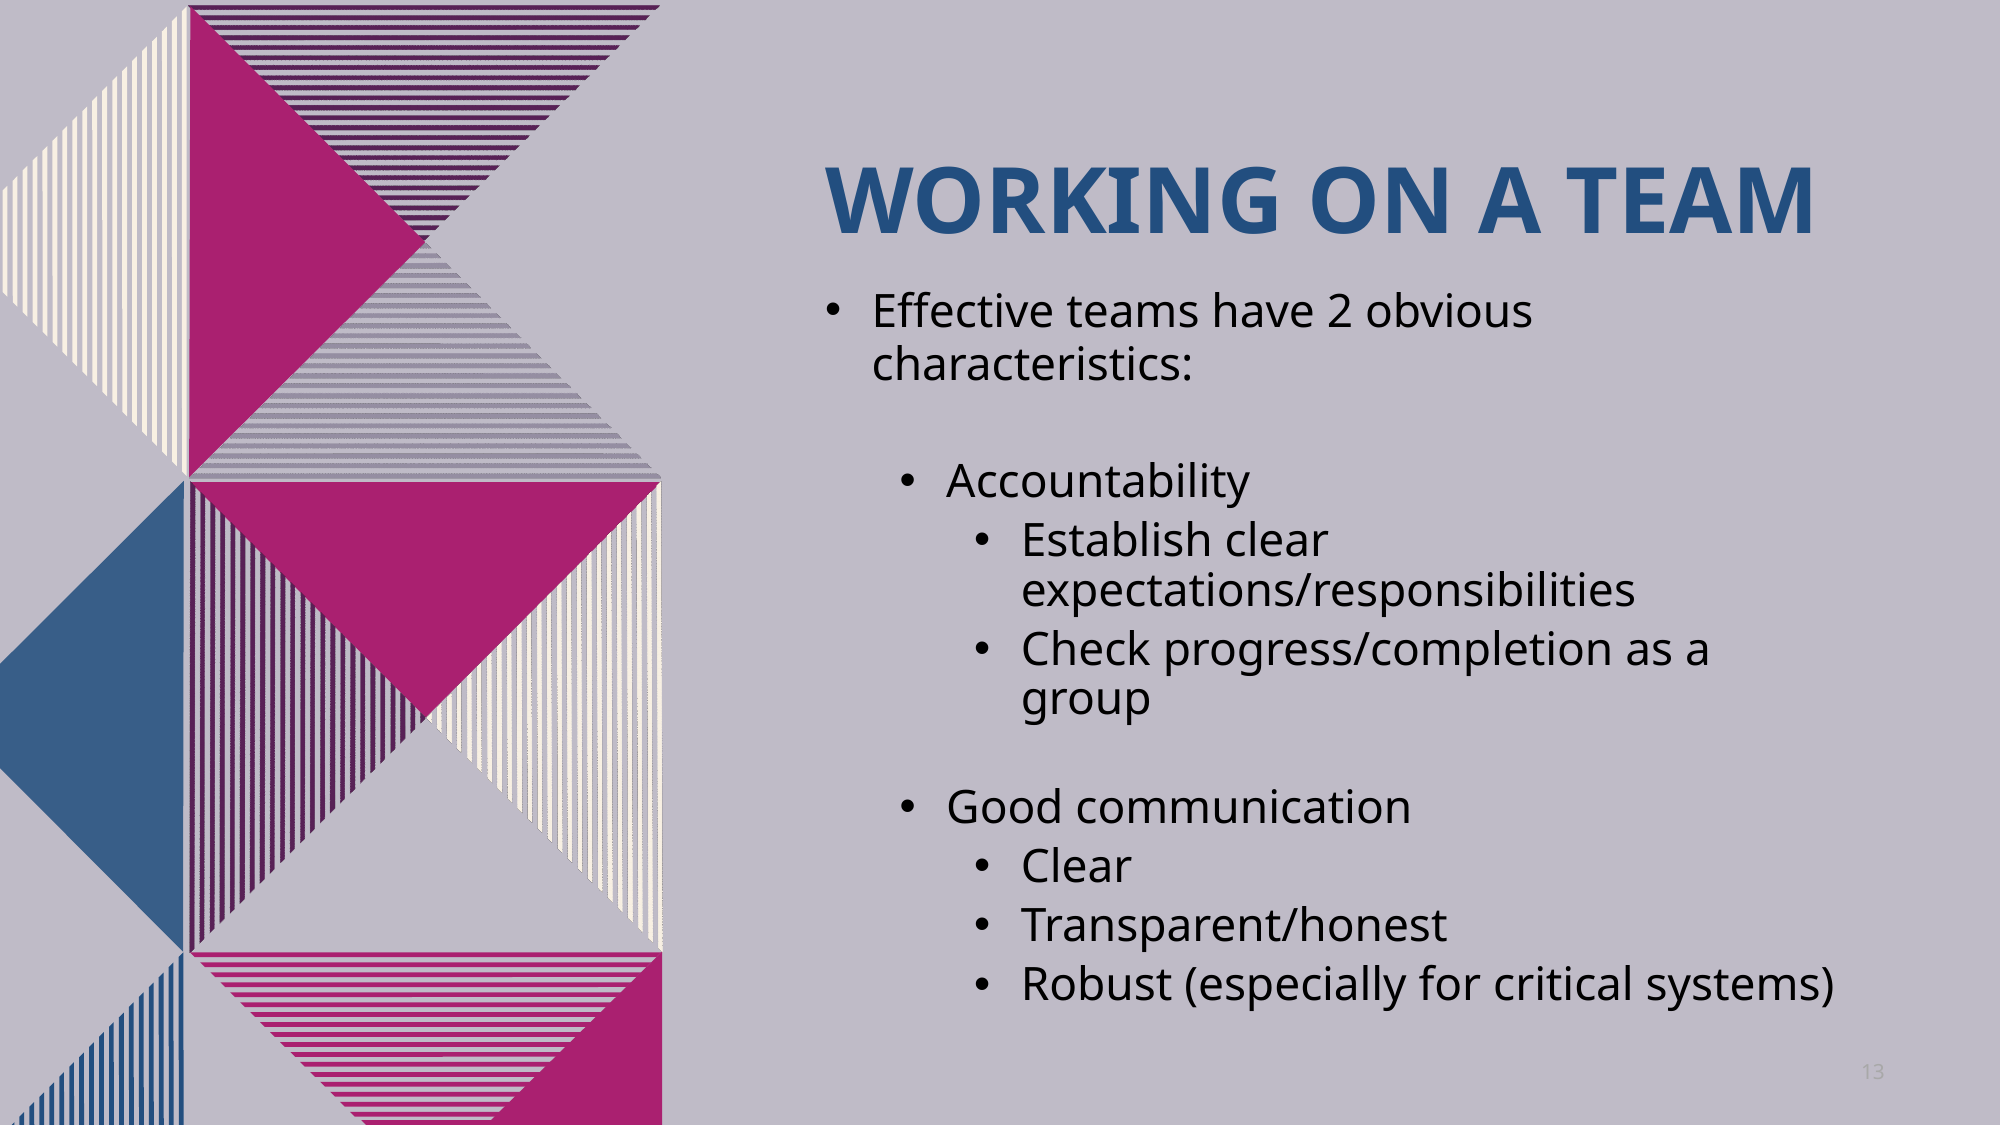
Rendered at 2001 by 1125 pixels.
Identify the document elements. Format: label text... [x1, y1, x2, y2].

picture [188, 0, 659, 240]
picture [426, 481, 810, 952]
list Effective teams have 2 obvious characteristics: Accountability Establish clear expectations/responsibilities Check progress/completion as a group Good communication Clear Transparent/honest Robust (especially for critical systems) [810, 275, 1860, 1045]
slide_number 13 [1824, 1042, 1900, 1103]
picture [184, 481, 425, 953]
title Working on a Team [810, 147, 1860, 275]
picture [190, 242, 661, 482]
